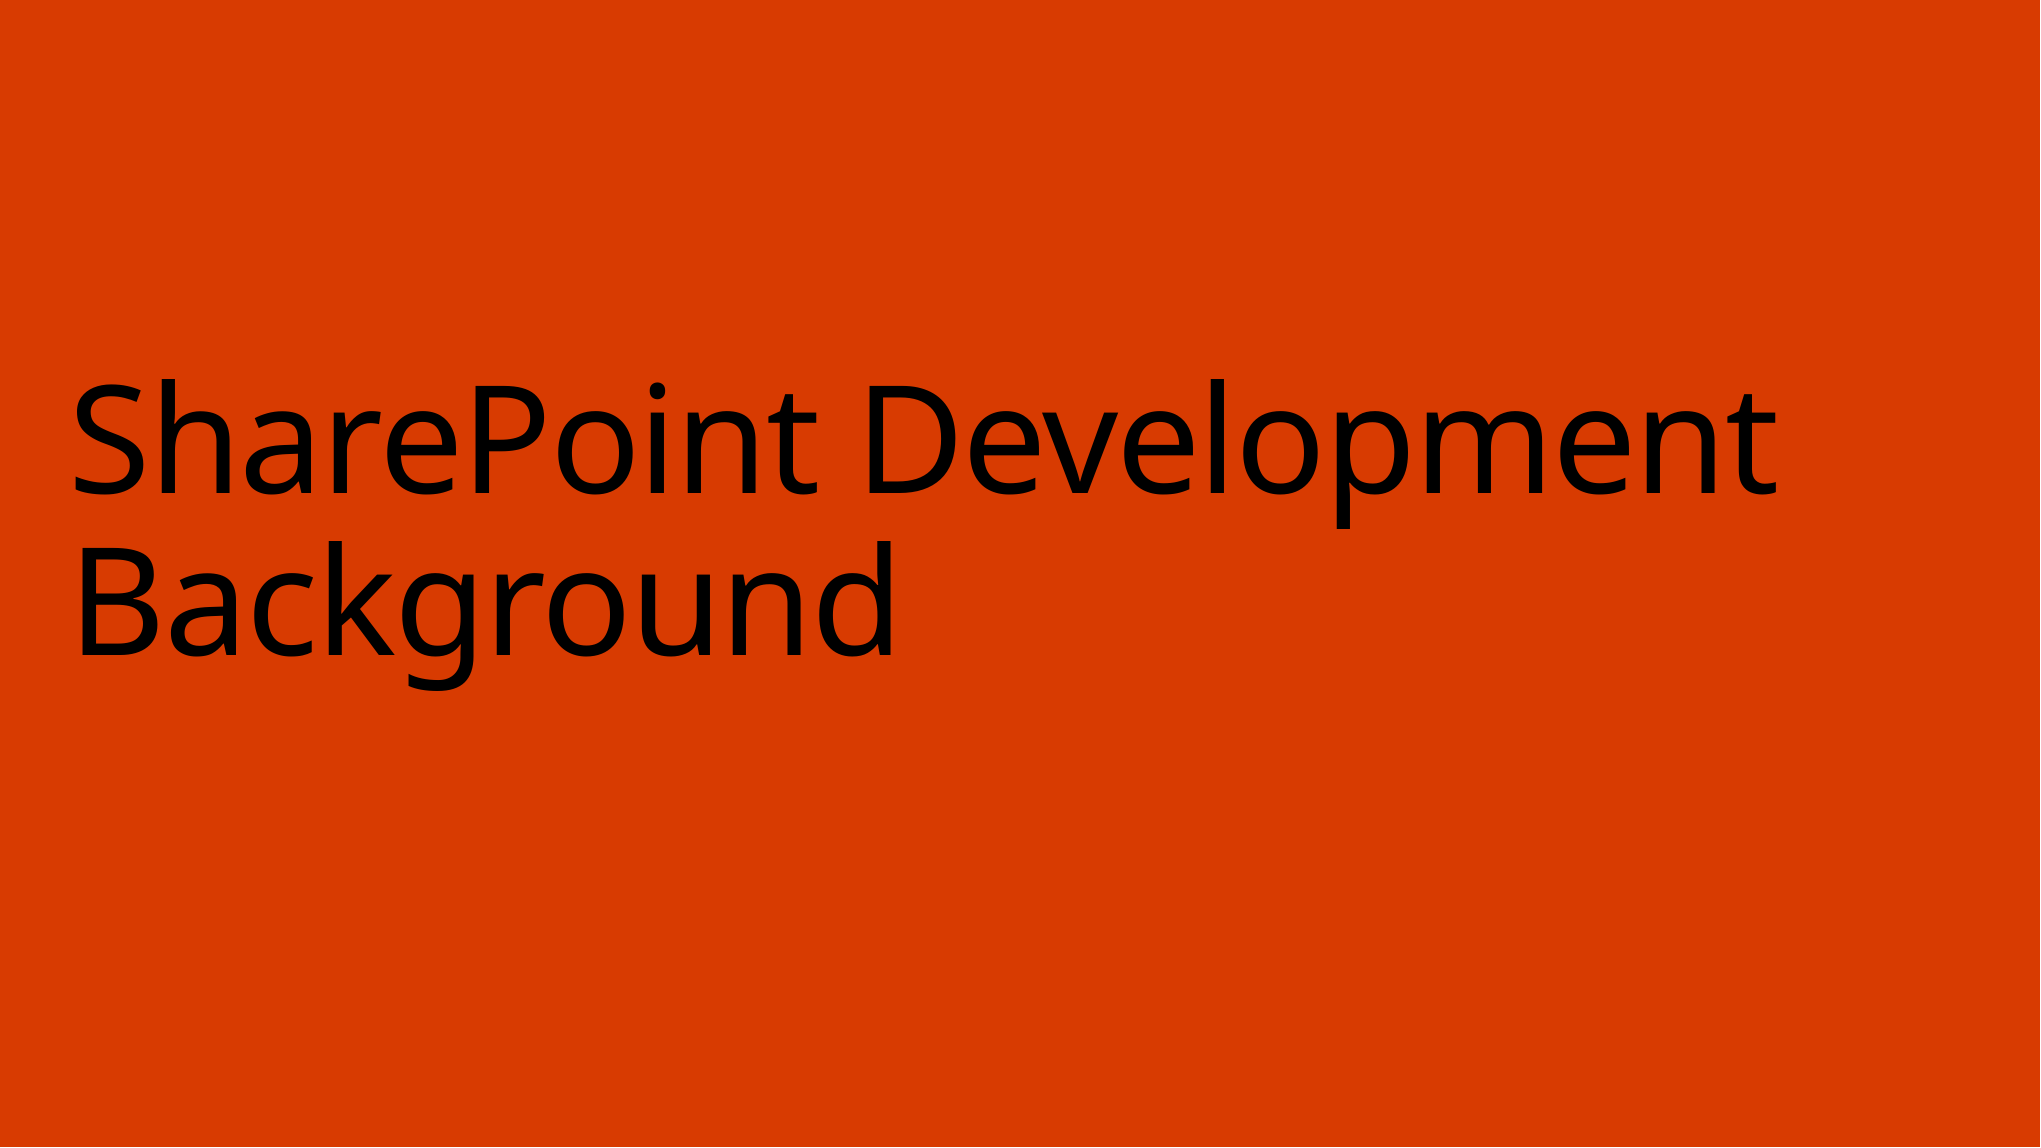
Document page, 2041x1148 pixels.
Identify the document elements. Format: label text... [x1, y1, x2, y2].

title SharePoint Development Background [45, 348, 1996, 707]
